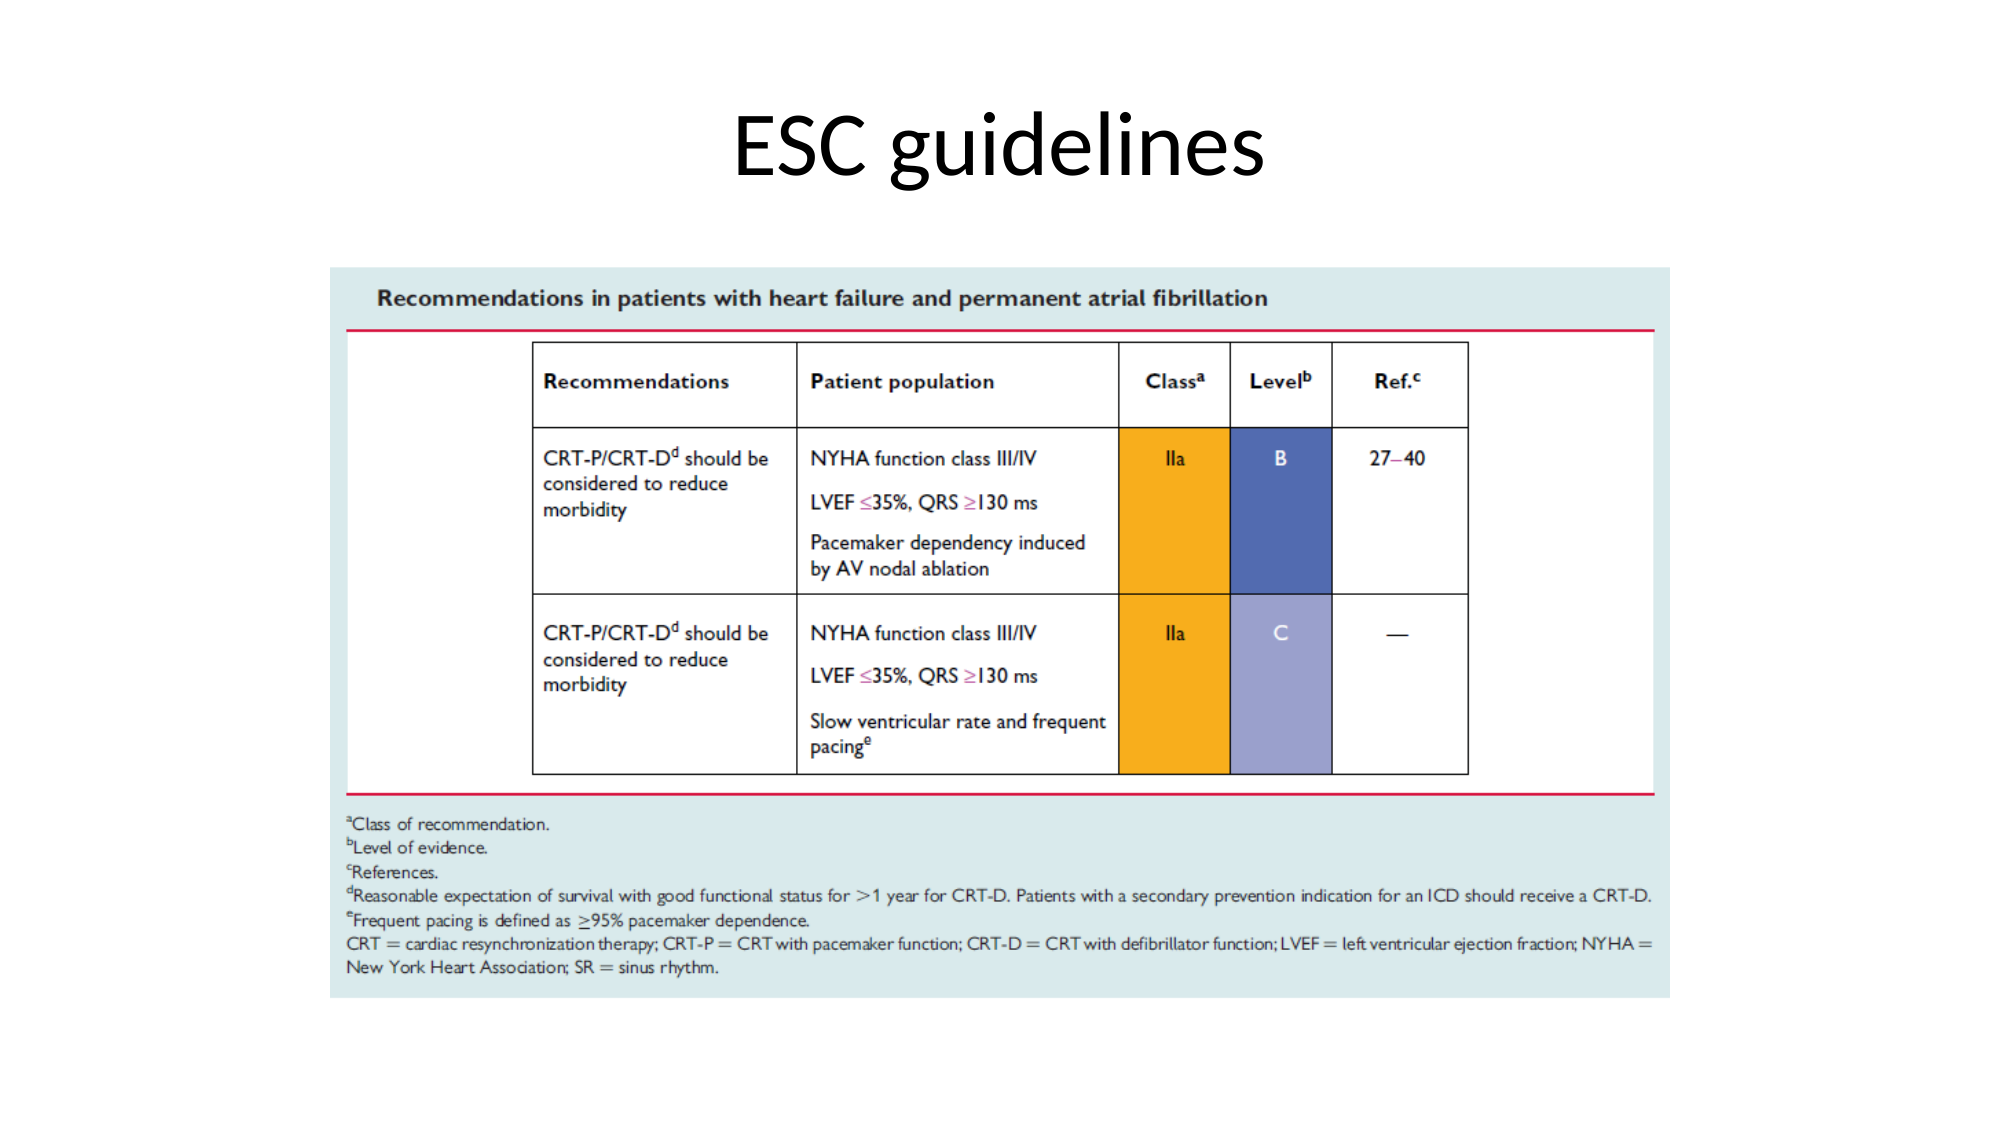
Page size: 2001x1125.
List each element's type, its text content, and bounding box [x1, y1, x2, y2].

title ESC guidelines [99, 45, 1900, 233]
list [330, 262, 1670, 1006]
